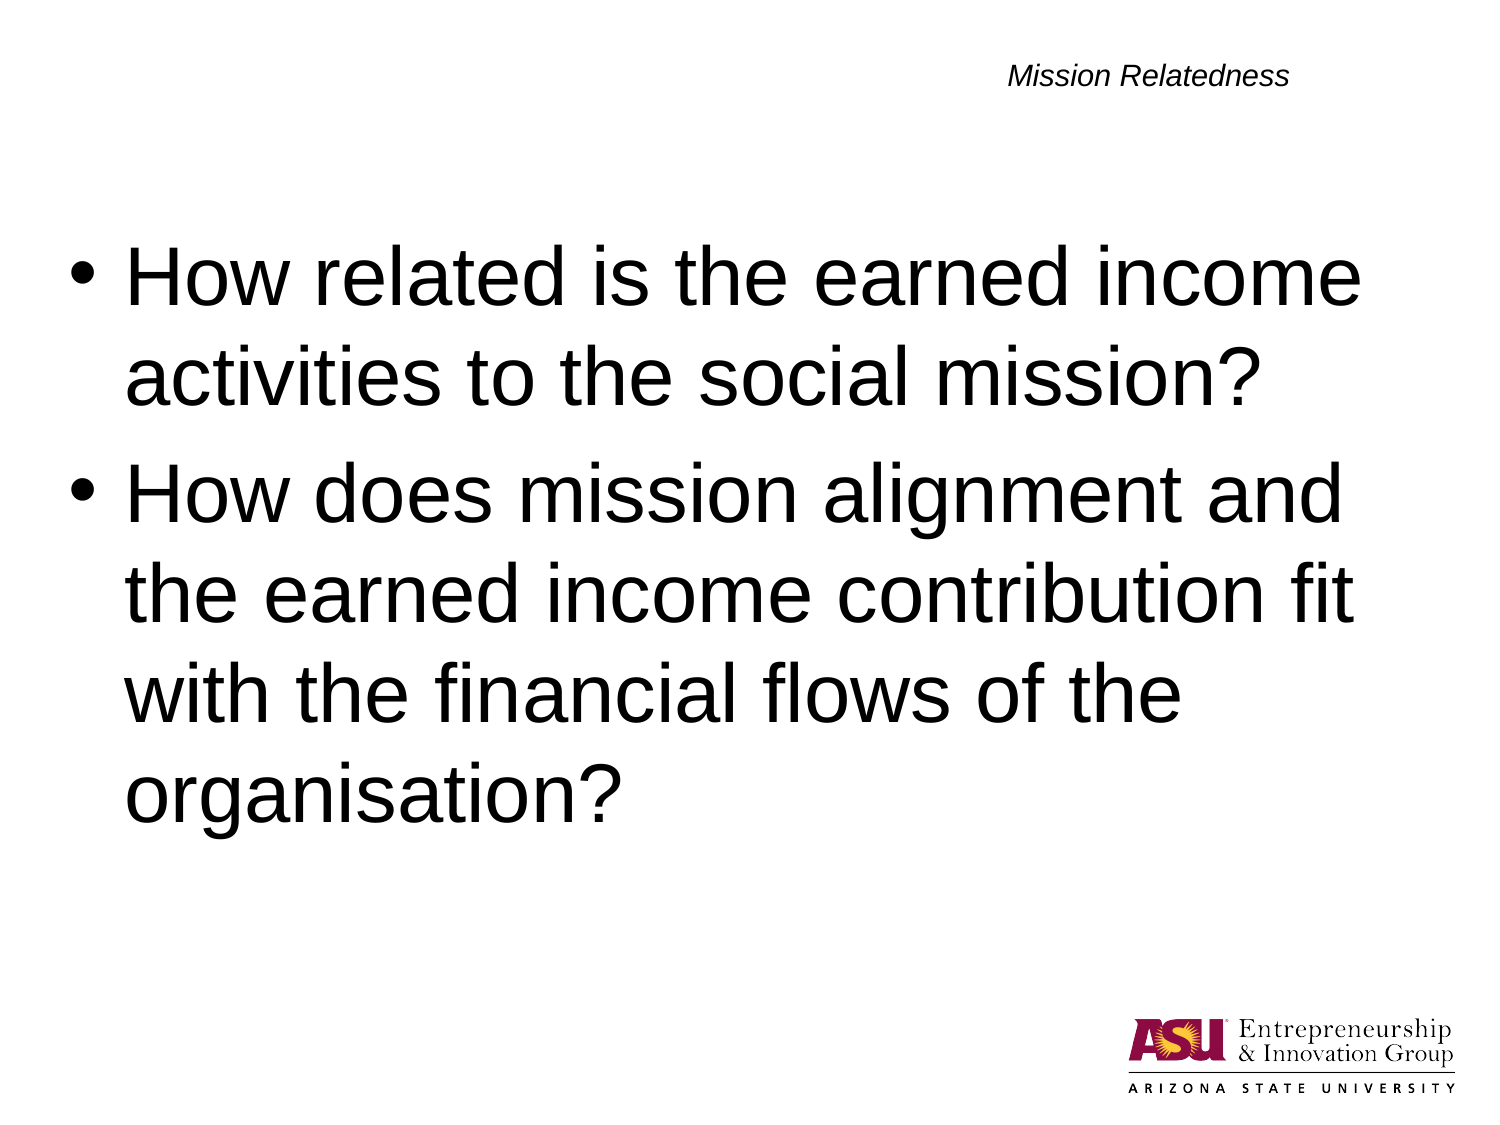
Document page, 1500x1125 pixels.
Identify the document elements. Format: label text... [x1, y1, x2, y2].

list How related is the earned income activities to the social mission? How does mission alignment and the earned income contribution fit with the financial flows of the organisation? [53, 214, 1471, 1047]
title Mission Relatedness [820, 48, 1477, 139]
picture [1110, 1011, 1473, 1105]
